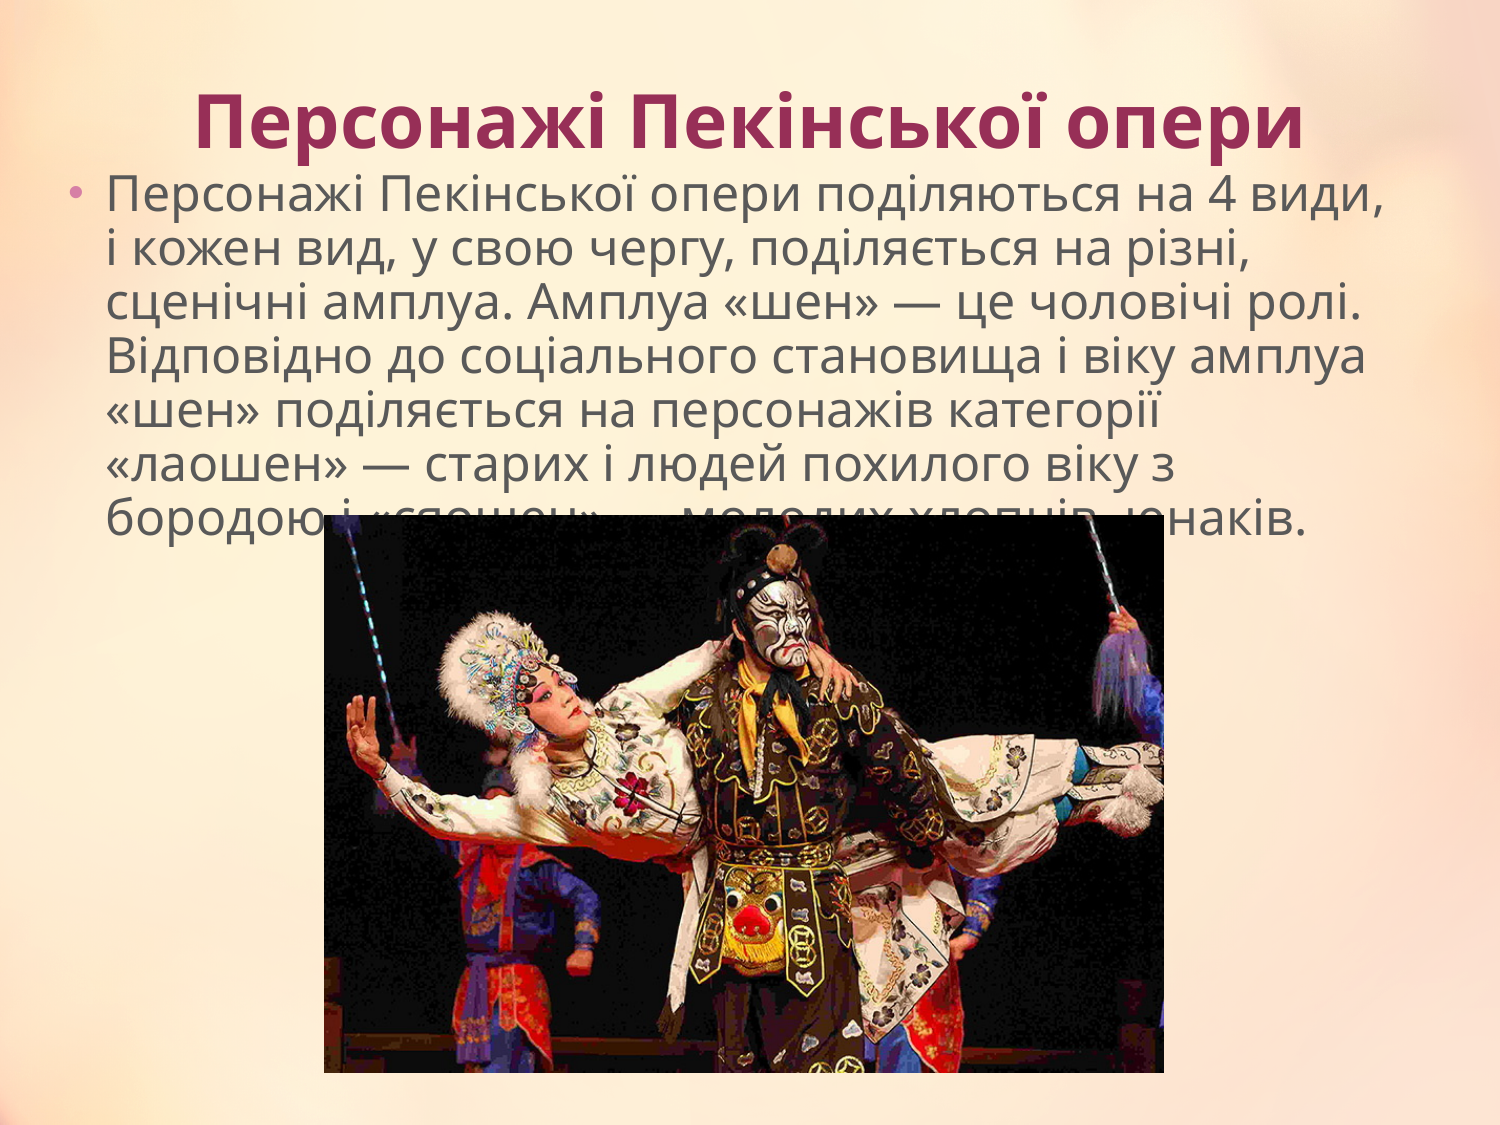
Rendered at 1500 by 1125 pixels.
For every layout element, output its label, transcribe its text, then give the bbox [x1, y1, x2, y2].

list Персонажі Пекінської опери поділяються на 4 види, і кожен вид, у свою чергу, поділяється на різні, сценічні амплуа. Амплуа «шен» — це чоловічі ролі. Відповідно до соціального становища і віку амплуа «шен» поділяється на персонажів категорії «лаошен» — старих і людей похилого віку з бородою і «сяошен» — молодих хлопців, юнаків. [53, 160, 1412, 598]
title Персонажі Пекінської опери [131, 75, 1369, 160]
picture [0, 0, 1500, 1125]
